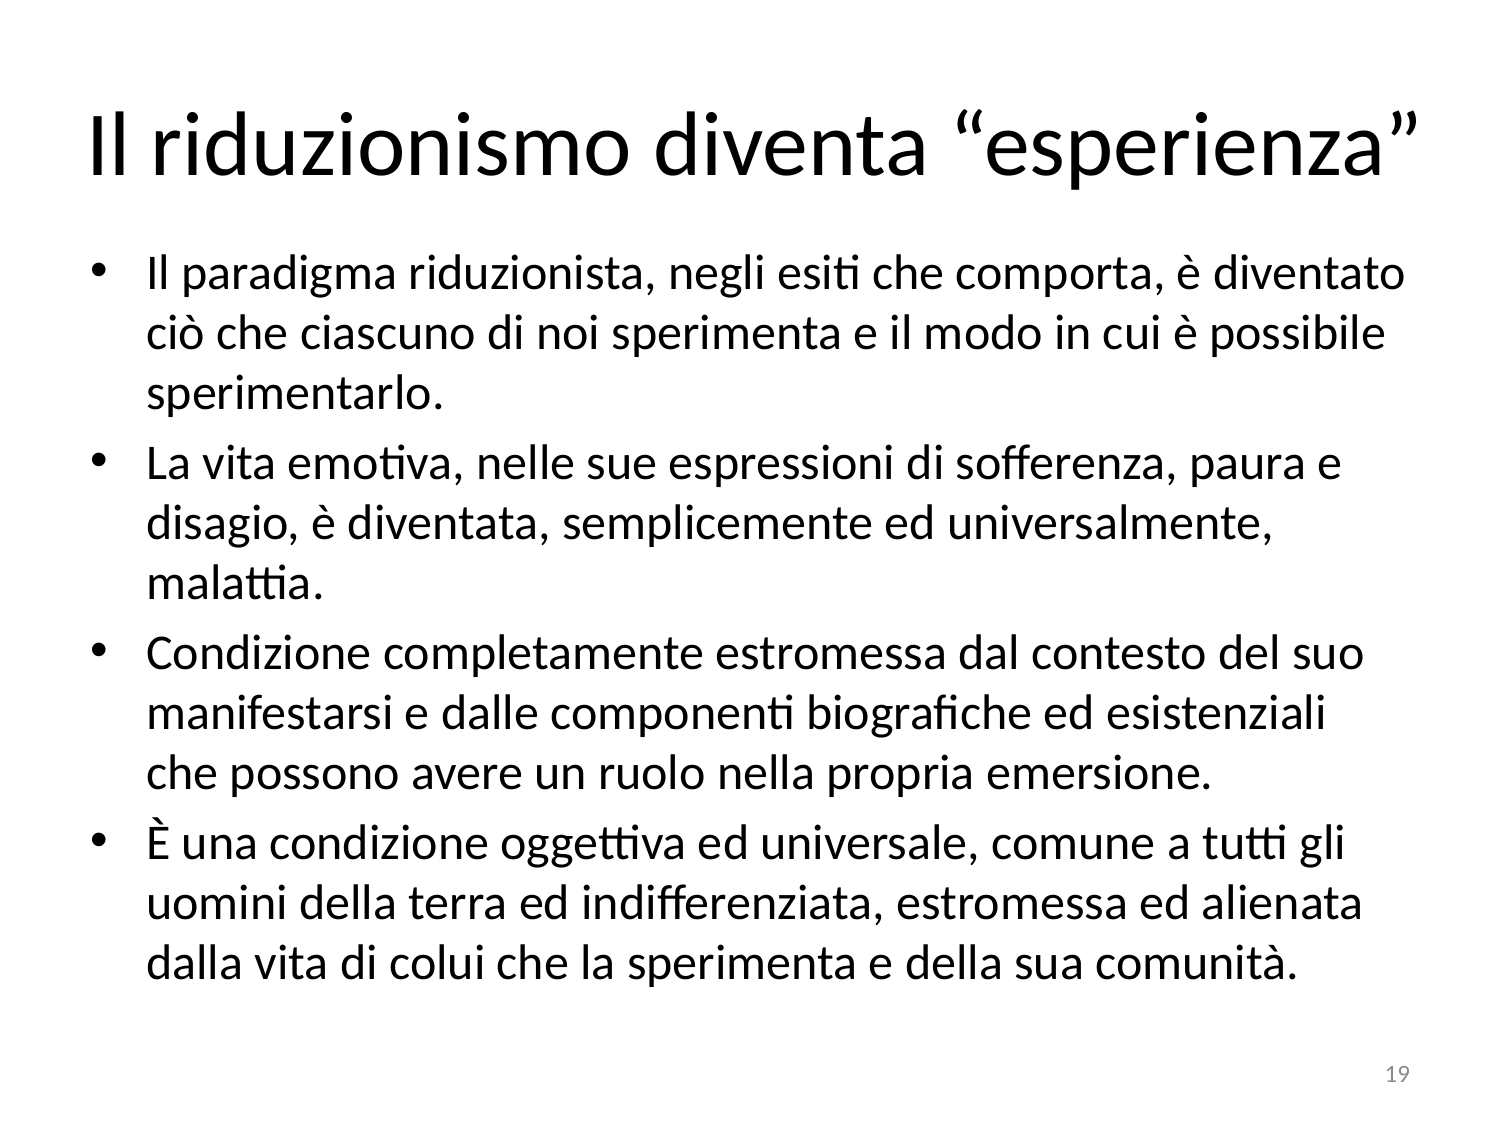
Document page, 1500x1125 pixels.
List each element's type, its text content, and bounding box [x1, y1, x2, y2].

title Il riduzionismo diventa “esperienza” [64, 45, 1447, 233]
list Il paradigma riduzionista, negli esiti che comporta, è diventato ciò che ciascuno di noi sperimenta e il modo in cui è possibile sperimentarlo. La vita emotiva, nelle sue espressioni di sofferenza, paura e disagio, è diventata, semplicemente ed universalmente, malattia. Condizione completamente estromessa dal contesto del suo manifestarsi e dalle componenti biografiche ed esistenziali che possono avere un ruolo nella propria emersione. È una condizione oggettiva ed universale, comune a tutti gli uomini della terra ed indifferenziata, estromessa ed alienata dalla vita di colui che la sperimenta e della sua comunità. [75, 231, 1425, 1035]
slide_number 19 [1074, 1042, 1425, 1103]
